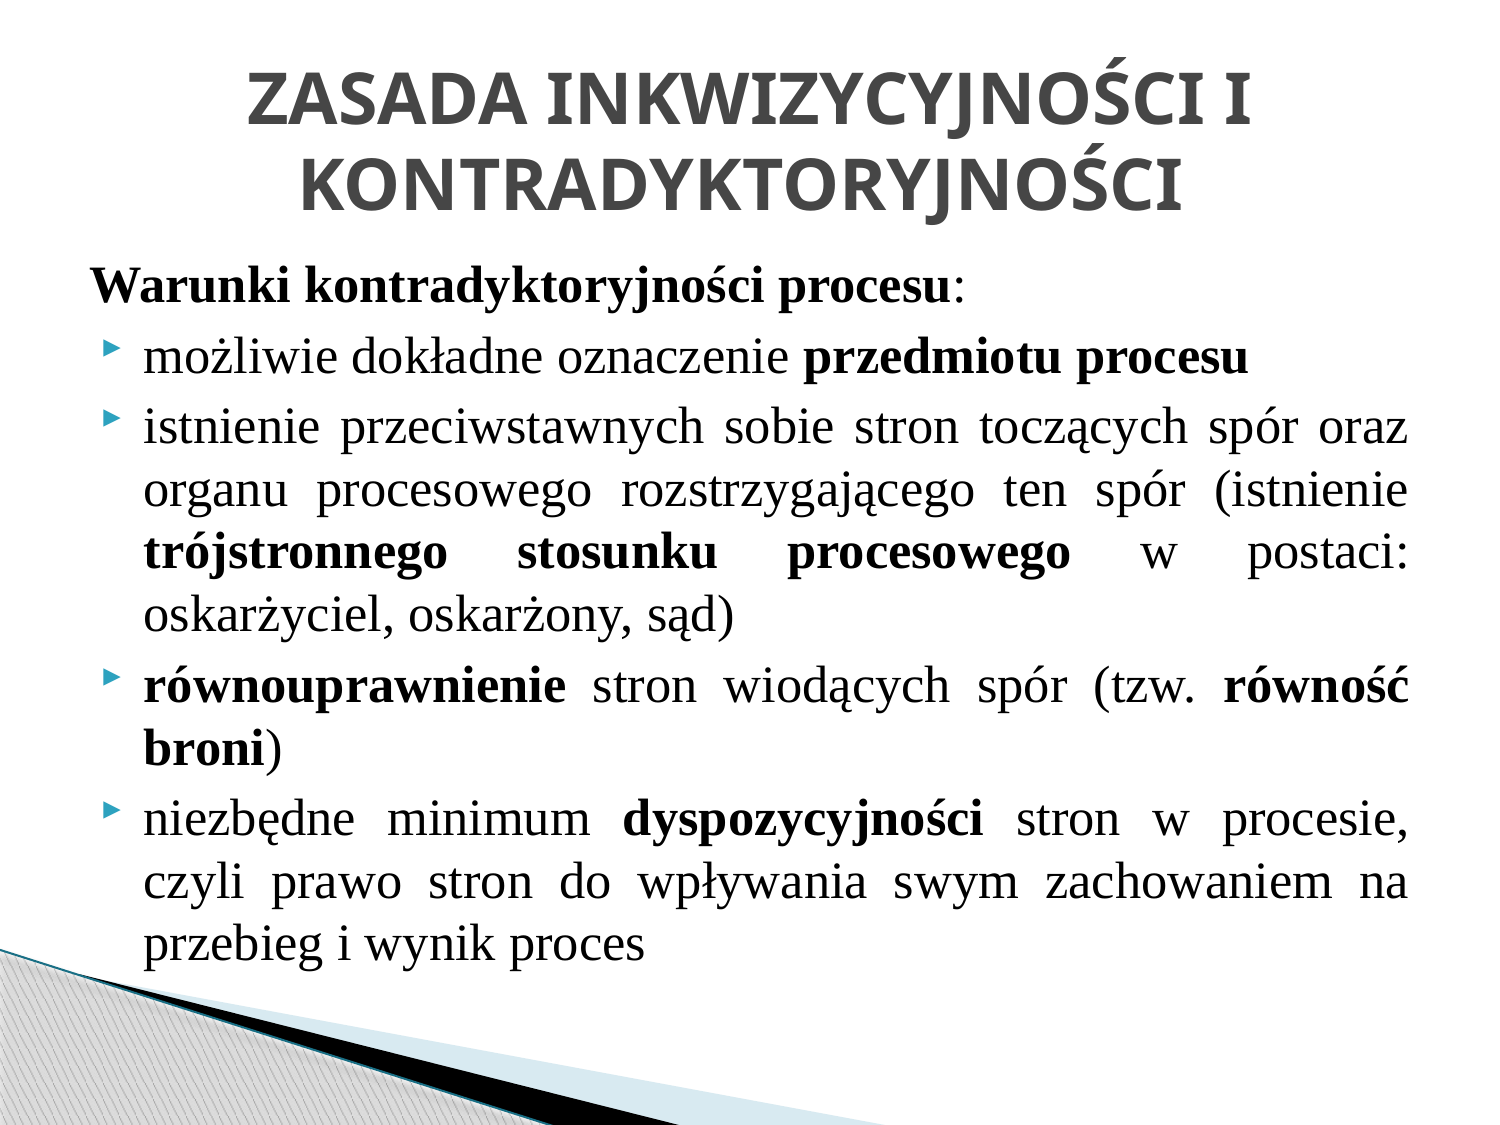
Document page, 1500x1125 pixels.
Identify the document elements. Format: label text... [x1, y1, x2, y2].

list Warunki kontradyktoryjności procesu: możliwie dokładne oznaczenie przedmiotu procesu istnienie przeciwstawnych sobie stron toczących spór oraz organu procesowego rozstrzygającego ten spór (istnienie trójstronnego stosunku procesowego w postaci: oskarżyciel, oskarżony, sąd) równouprawnienie stron wiodących spór (tzw. równość broni) niezbędne minimum dyspozycyjności stron w procesie, czyli prawo stron do wpływania swym zachowaniem na przebieg i wynik proces [75, 243, 1425, 986]
title ZASADA INKWIZYCYJNOŚCI I KONTRADYKTORYJNOŚCI [75, 45, 1425, 233]
